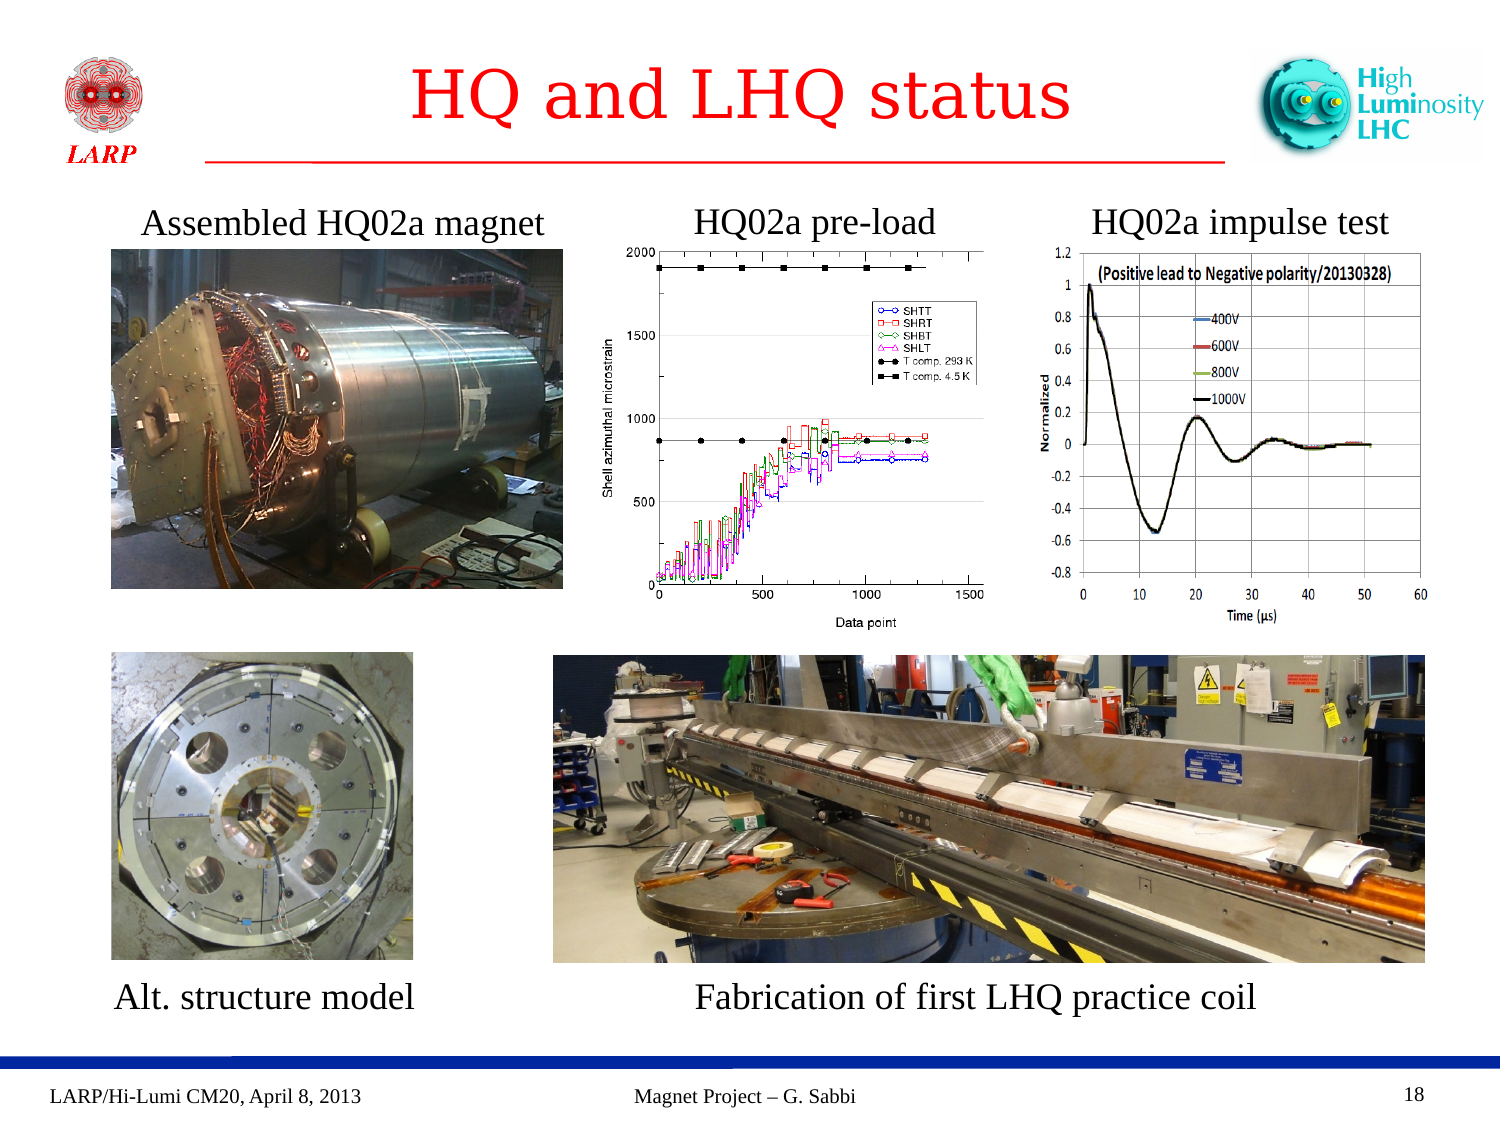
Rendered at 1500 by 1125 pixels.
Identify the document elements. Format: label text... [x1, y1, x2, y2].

text_box HQ and LHQ status [394, 57, 1089, 140]
picture [1249, 49, 1484, 163]
text_box HQ02a impulse test [1076, 189, 1405, 235]
text_box HQ02a pre-load [678, 189, 962, 233]
picture [110, 249, 564, 590]
text_box Fabrication of first LHQ practice coil [679, 971, 1273, 1025]
picture [552, 655, 1426, 963]
picture [587, 234, 984, 636]
picture [62, 56, 143, 163]
picture [110, 652, 414, 960]
picture [1037, 237, 1432, 636]
text_box Alt. structure model [98, 964, 431, 1025]
text_box Assembled HQ02a magnet [125, 190, 561, 248]
